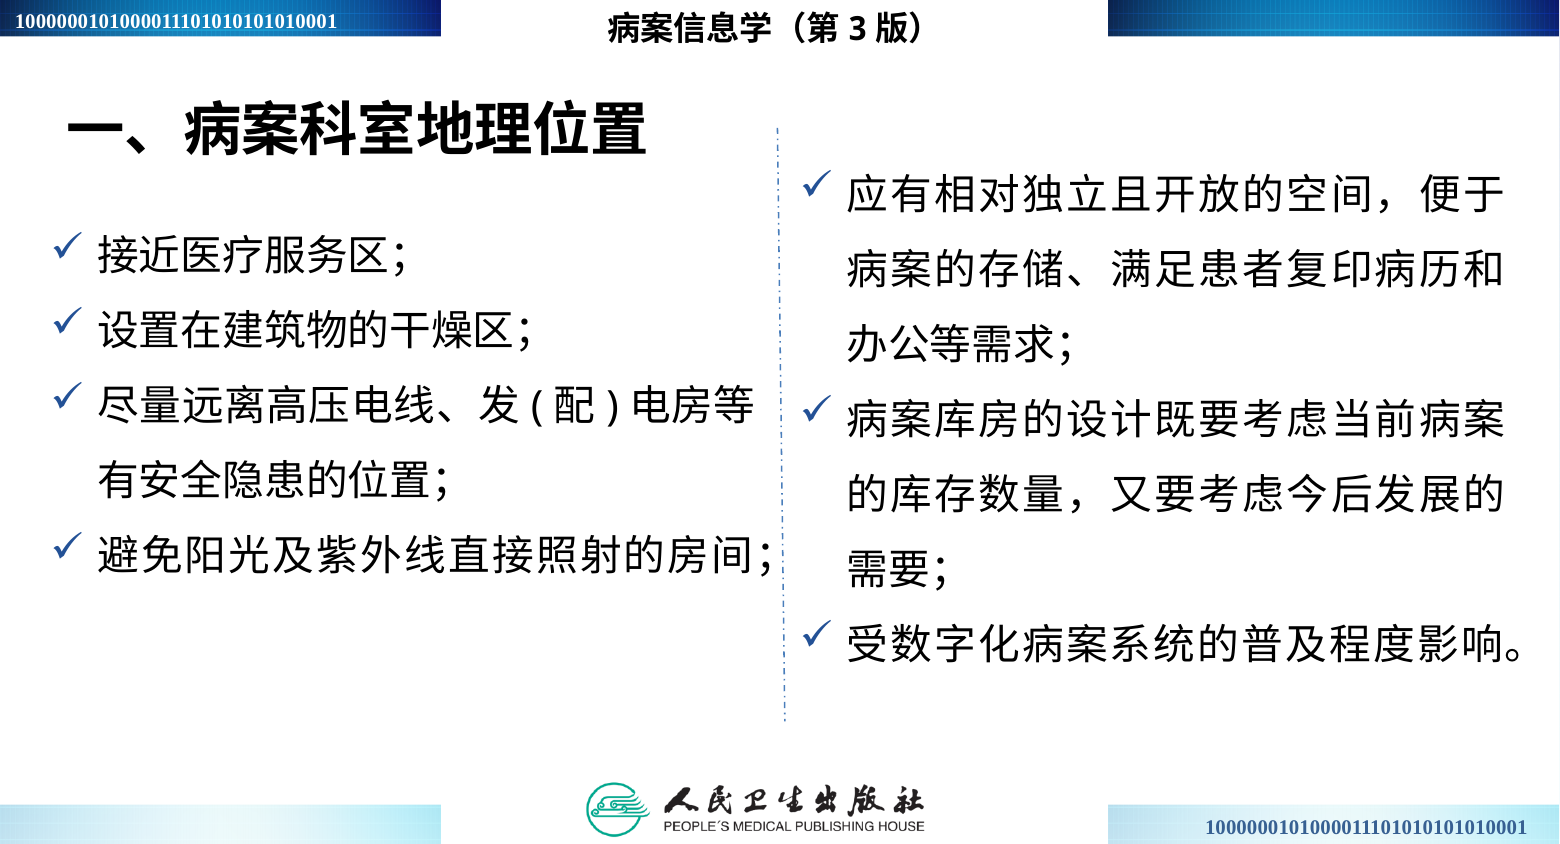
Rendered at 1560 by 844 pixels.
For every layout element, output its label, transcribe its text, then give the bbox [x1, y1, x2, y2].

picture [565, 772, 945, 844]
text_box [777, 127, 786, 722]
picture [1108, 805, 1560, 844]
text_box 应有相对独立且开放的空间，便于病案的存储、满足患者复印病历和办公等需求； 病案库房的设计既要考虑当前病案的库存数量，又要考虑今后发展的需要； 受数字化病案系统的普及程度影响。 [790, 135, 1520, 676]
picture [0, 0, 440, 36]
picture [1109, 0, 1560, 36]
text_box 病案信息学（第3版） [440, 0, 1109, 72]
picture [0, 805, 441, 844]
text_box 一、病案科室地理位置 [51, 49, 755, 170]
text_box 接近医疗服务区； 设置在建筑物的干燥区； 尽量远离高压电线、发(配)电房等有安全隐患的位置； 避免阳光及紫外线直接照射的房间； [35, 196, 771, 587]
